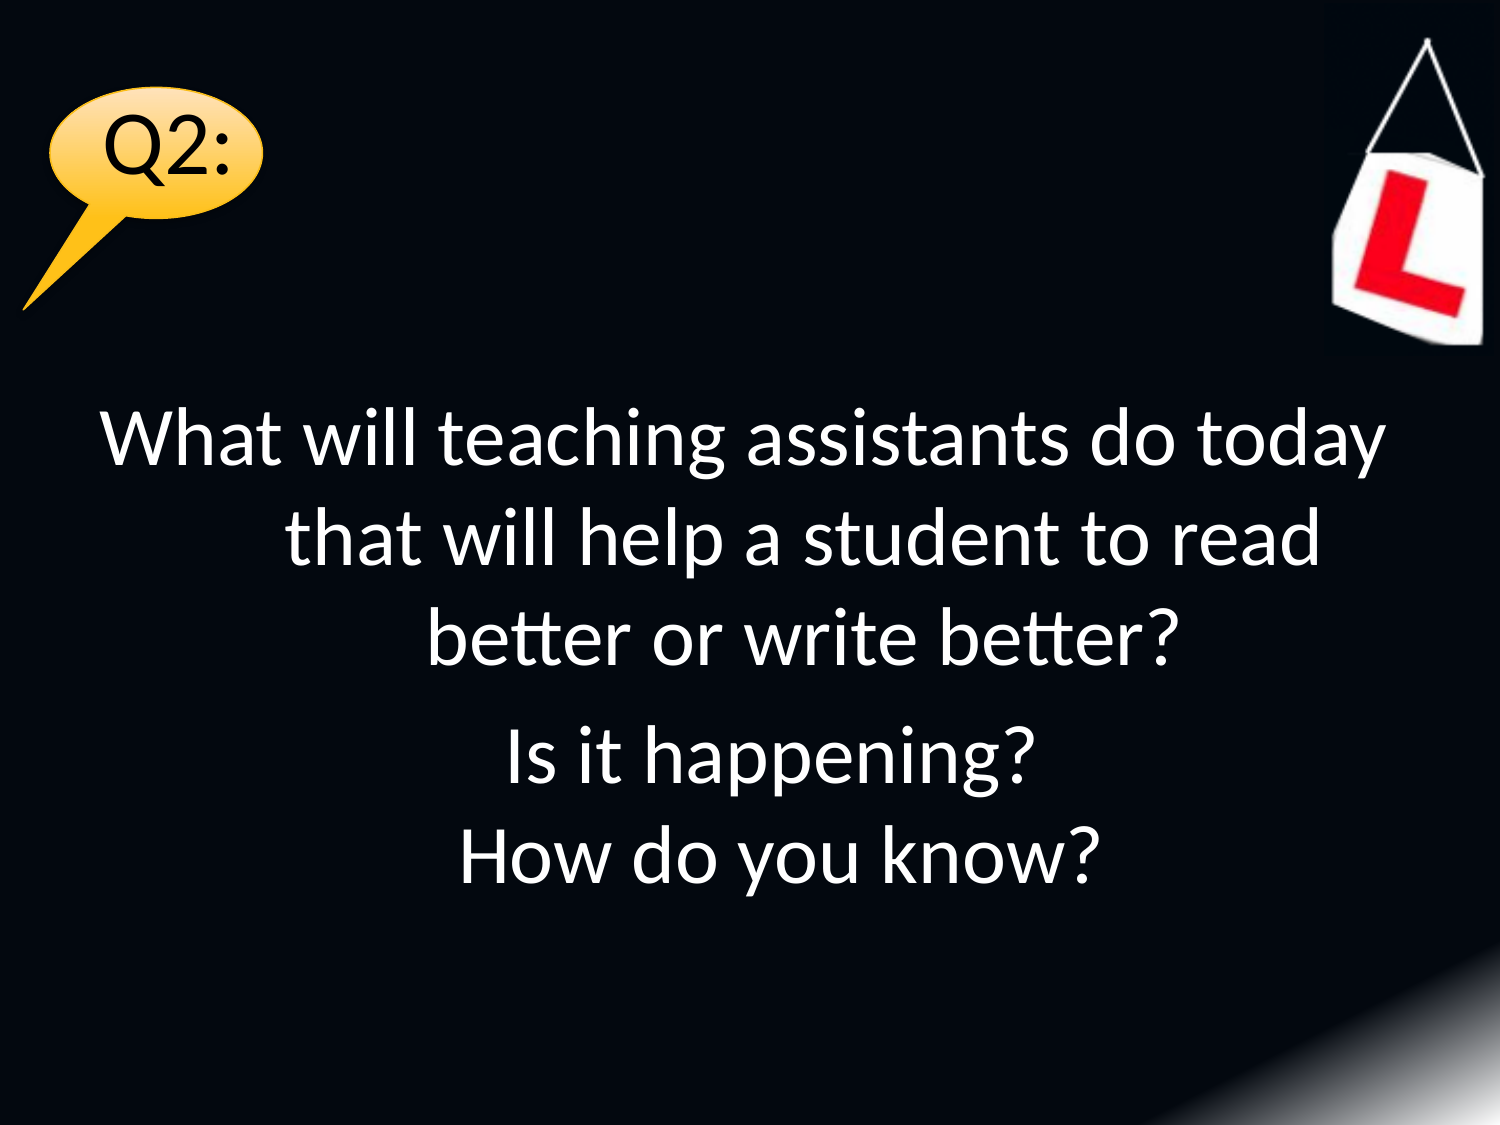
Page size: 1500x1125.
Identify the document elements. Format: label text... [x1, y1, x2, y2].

text_box Is it happening? How do you know? [87, 693, 1475, 908]
text_box [49, 102, 87, 204]
title Q2: [87, 16, 1113, 259]
text_box What will teaching assistants do today that will help a student to read better or write better? [50, 375, 1438, 690]
picture [1323, 3, 1494, 357]
text_box [22, 207, 87, 311]
